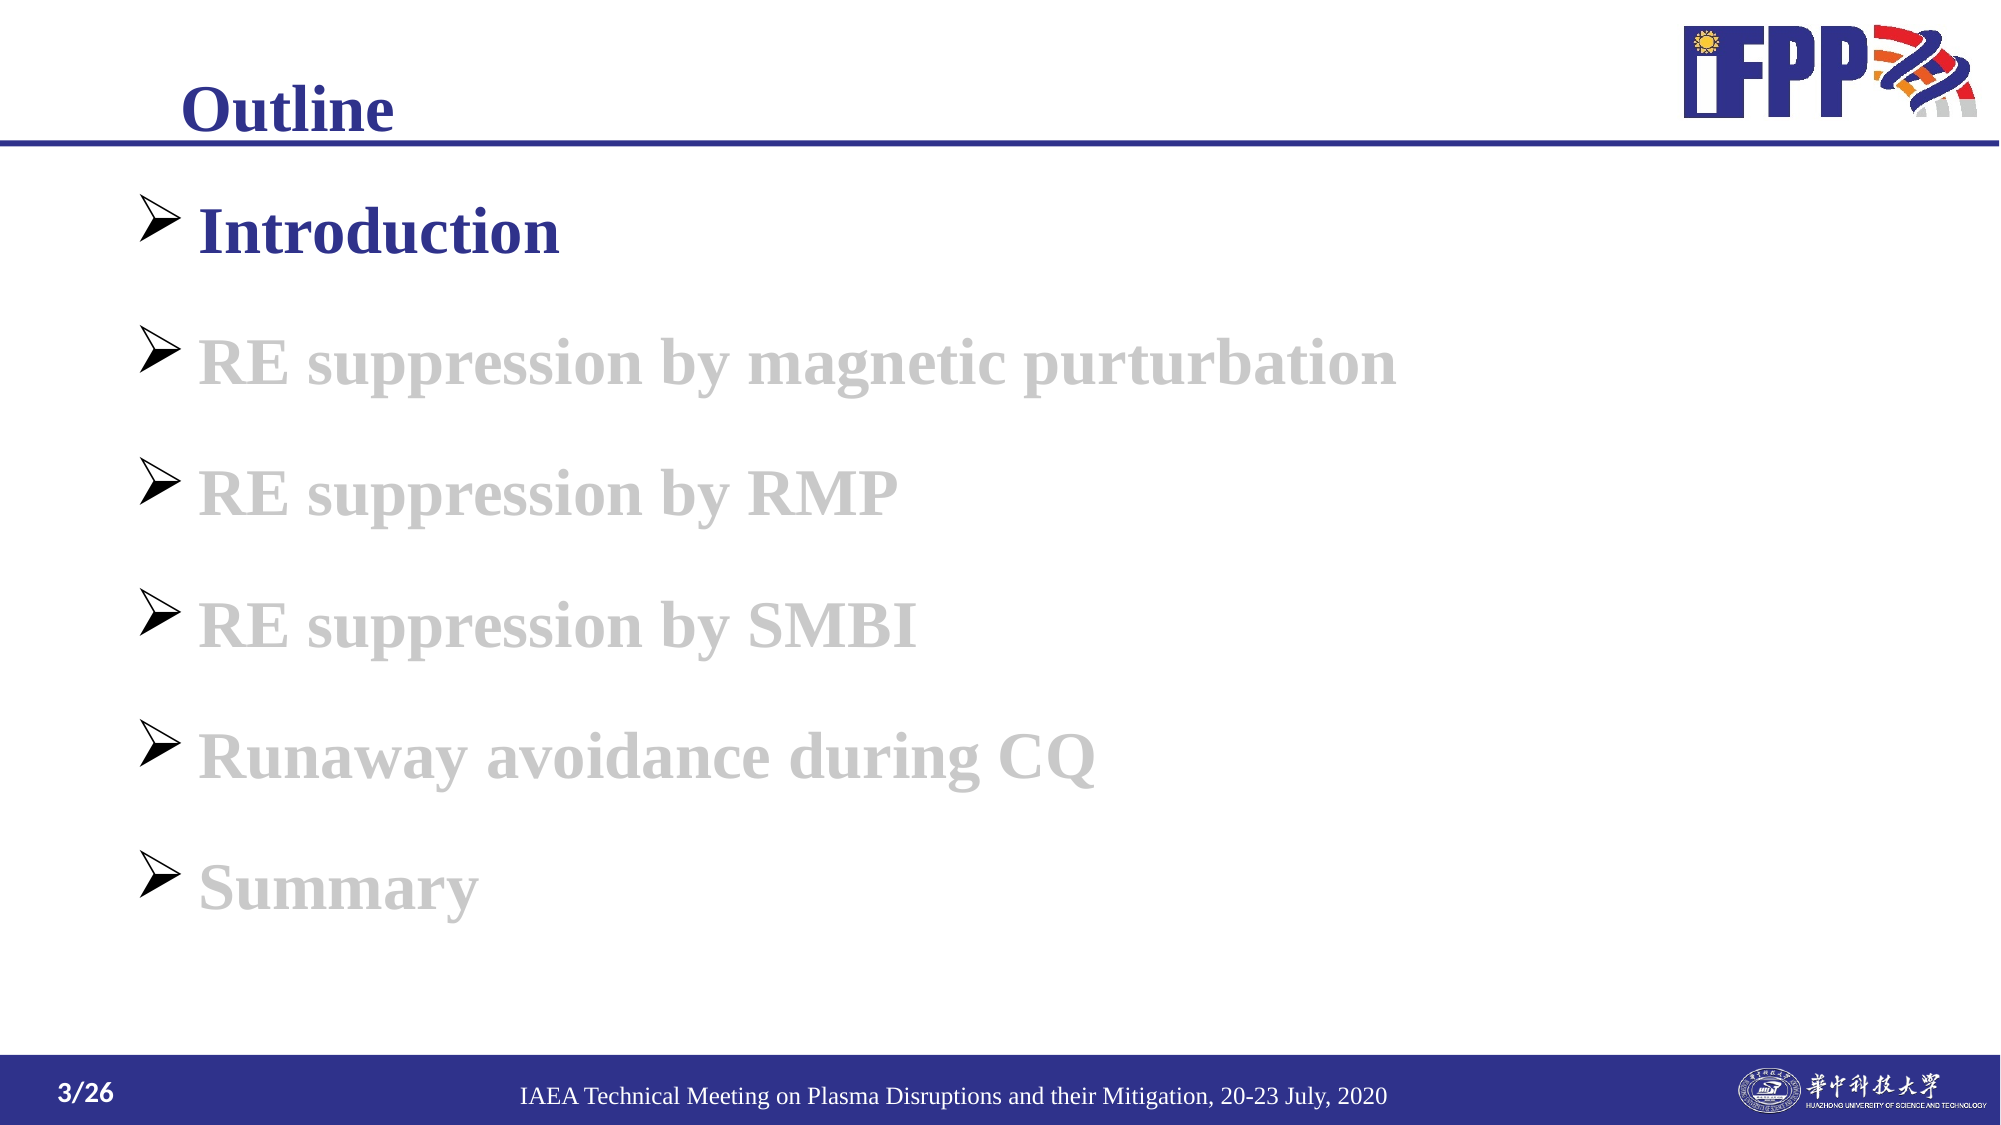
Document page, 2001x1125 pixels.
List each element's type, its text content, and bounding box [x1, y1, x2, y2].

picture [1677, 24, 1982, 121]
text_box Outline [165, 17, 411, 153]
picture [1735, 1063, 2001, 1117]
text_box Introduction RE suppression by magnetic purturbation RE suppression by RMP RE suppression by SMBI Runaway avoidance during CQ Summary [119, 139, 1631, 986]
